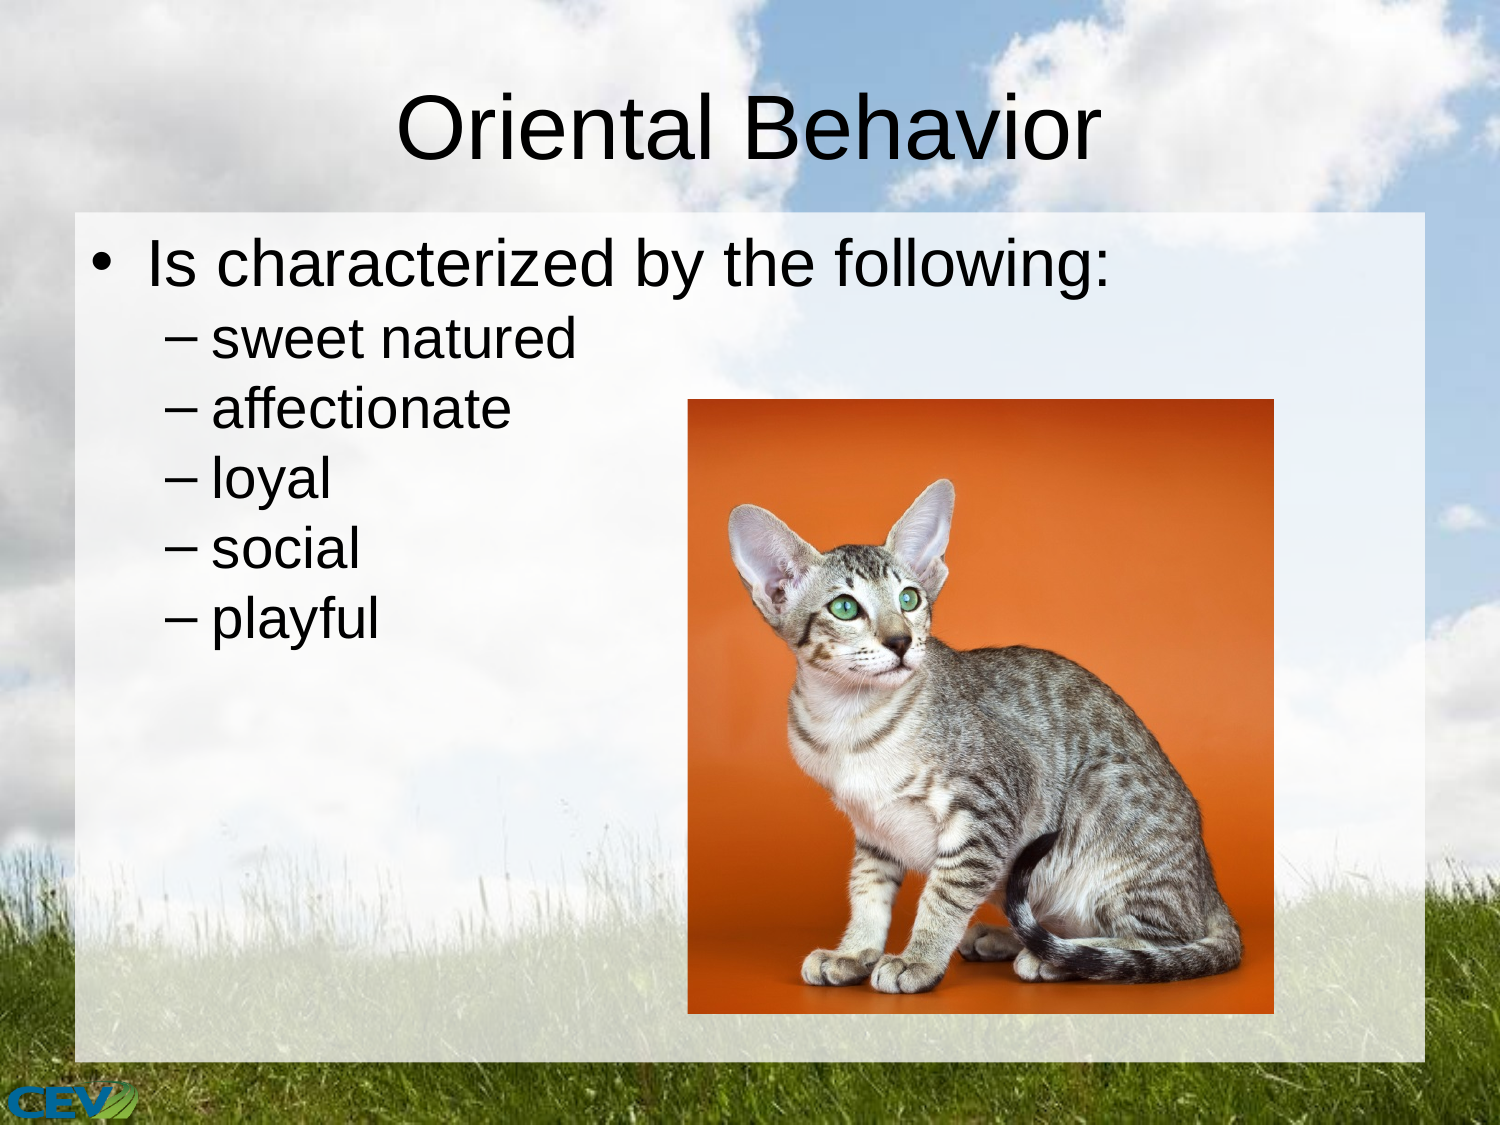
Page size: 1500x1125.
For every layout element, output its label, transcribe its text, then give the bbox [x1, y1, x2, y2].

picture [0, 0, 1500, 1125]
title Oriental Behavior [75, 45, 1425, 200]
list Is characterized by the following: sweet natured affectionate loyal social playful [75, 212, 1425, 1063]
